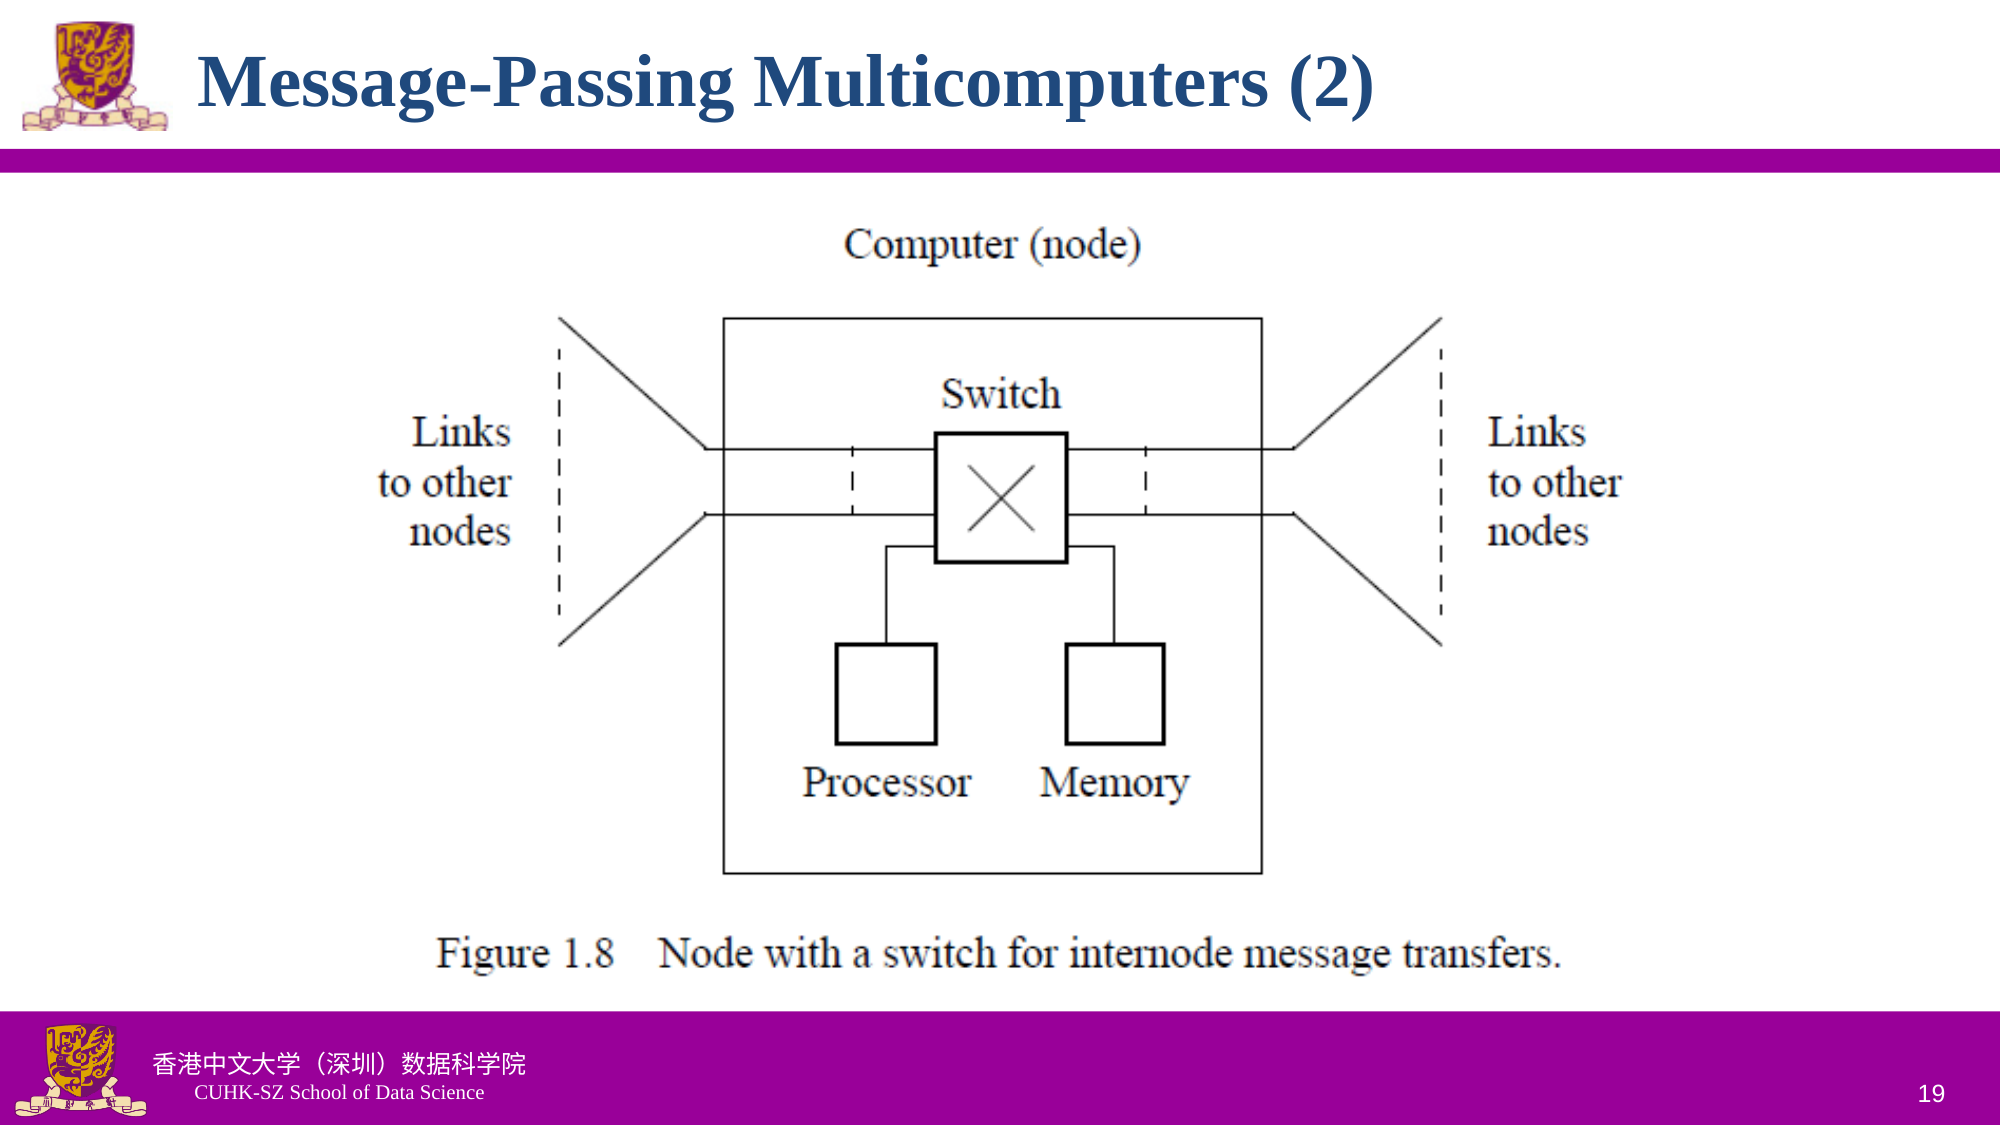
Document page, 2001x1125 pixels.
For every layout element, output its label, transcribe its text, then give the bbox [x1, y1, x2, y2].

picture [351, 185, 1660, 1006]
picture [14, 1023, 149, 1117]
picture [21, 20, 173, 131]
slide_number 19 [1493, 1070, 1961, 1125]
title Message-Passing Multicomputers (2) [182, 22, 1724, 131]
